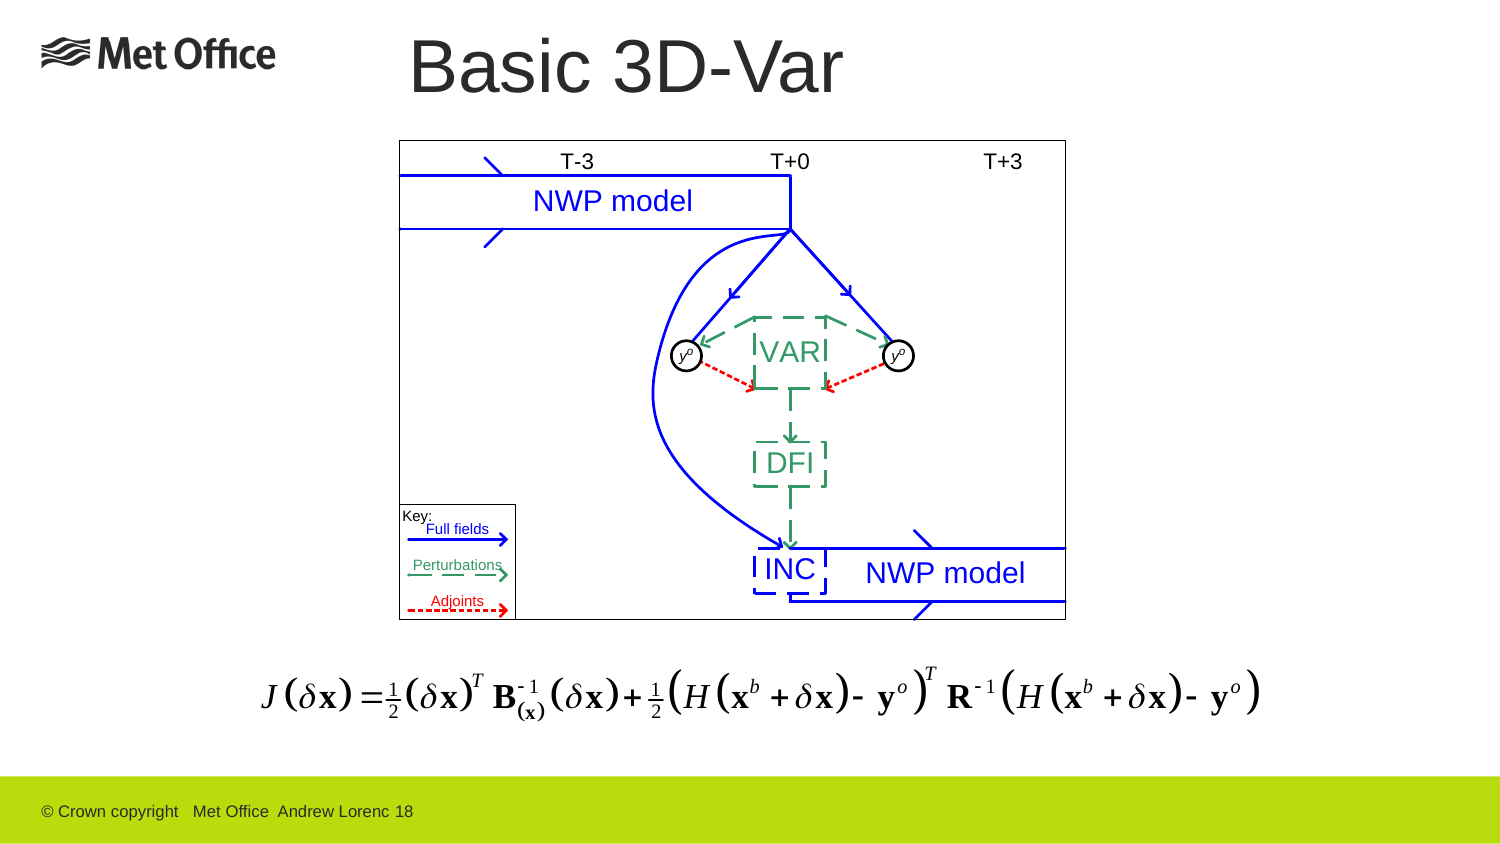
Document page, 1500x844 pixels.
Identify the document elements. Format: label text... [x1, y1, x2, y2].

picture [10, 6, 307, 100]
picture [253, 658, 1265, 736]
picture [396, 138, 1069, 623]
title Basic 3D-Var [397, 11, 1407, 114]
footer © Crown copyright Met Office Andrew Lorenc 18 [0, 776, 1500, 844]
